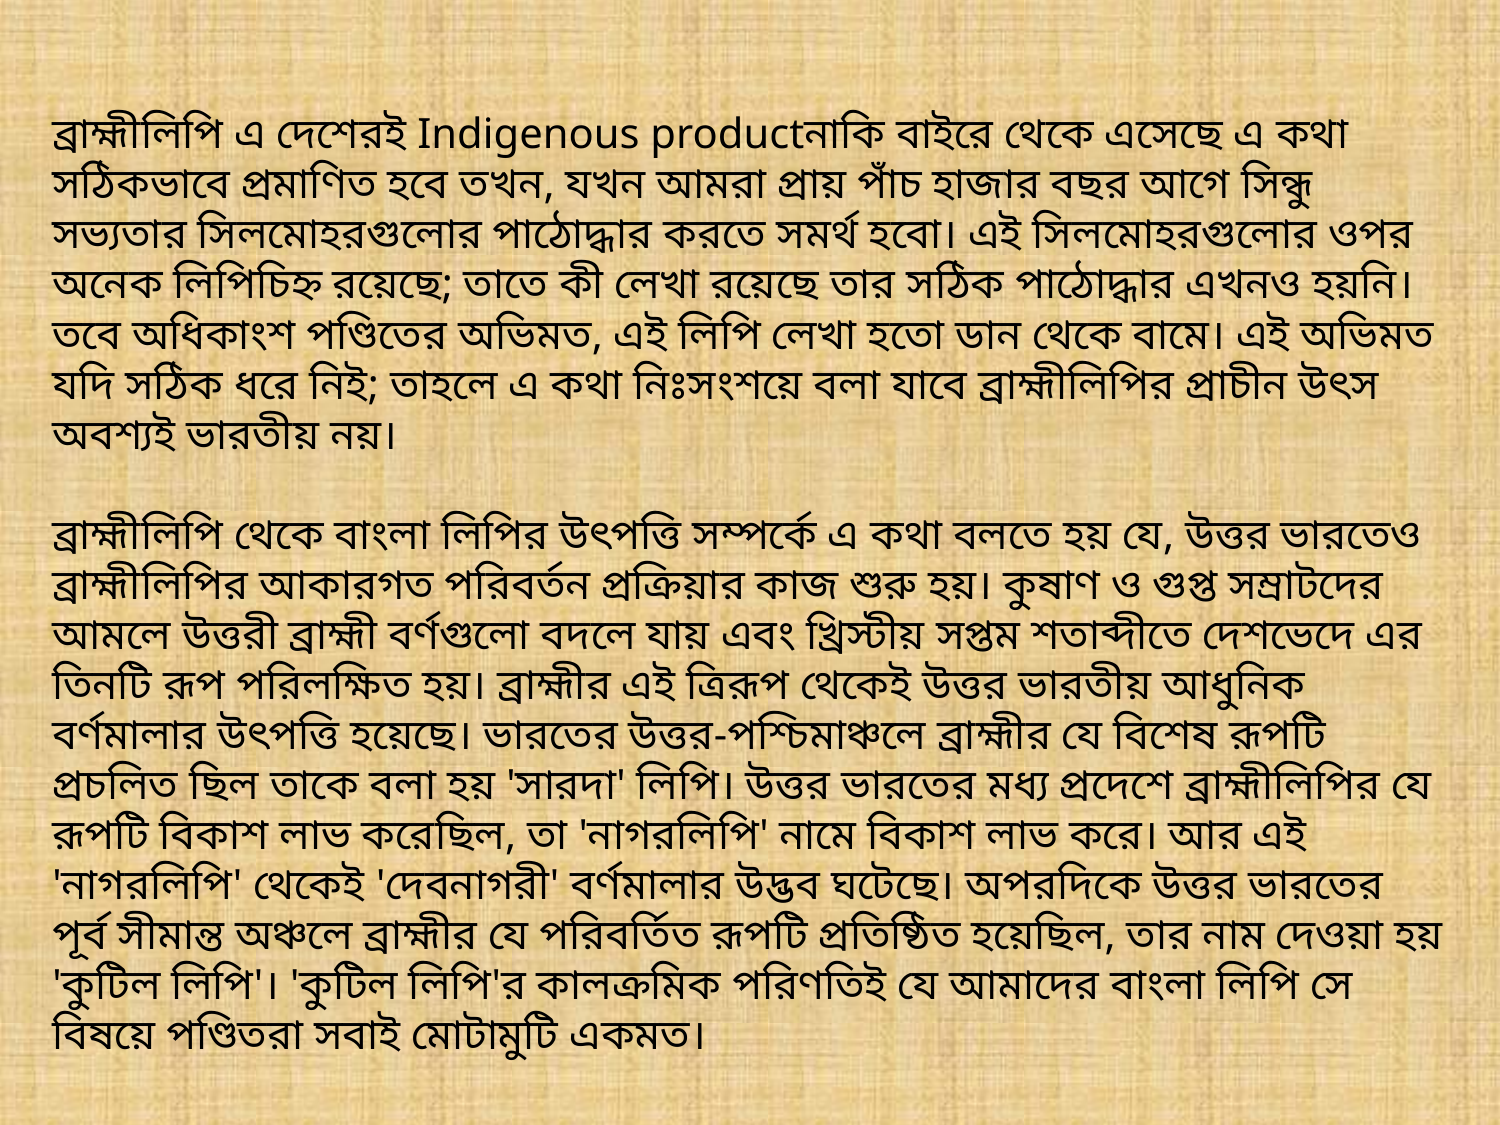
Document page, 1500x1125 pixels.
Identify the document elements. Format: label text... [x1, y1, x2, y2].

text_box ব্রাহ্মীলিপি এ দেশেরই Indigenous productনাকি বাইরে থেকে এসেছে এ কথা সঠিকভাবে প্রমাণিত হবে তখন, যখন আমরা প্রায় পাঁচ হাজার বছর আগে সিন্ধু সভ্যতার সিলমোহরগুলোর পাঠোদ্ধার করতে সমর্থ হবো। এই সিলমোহরগুলোর ওপর অনেক লিপিচিহ্ন রয়েছে; তাতে কী লেখা রয়েছে তার সঠিক পাঠোদ্ধার এখনও হয়নি। তবে অধিকাংশ পণ্ডিতের অভিমত, এই লিপি লেখা হতো ডান থেকে বামে। এই অভিমত যদি সঠিক ধরে নিই; তাহলে এ কথা নিঃসংশয়ে বলা যাবে ব্রাহ্মীলিপির প্রাচীন উৎস অবশ্যই ভারতীয় নয়। ব্রাহ্মীলিপি থেকে বাংলা লিপির উৎপত্তি সম্পর্কে এ কথা বলতে হয় যে, উত্তর ভারতেও ব্রাহ্মীলিপির আকারগত পরিবর্তন প্রক্রিয়ার কাজ শুরু হয়। কুষাণ ও গুপ্ত সম্রাটদের আমলে উত্তরী ব্রাহ্মী বর্ণগুলো বদলে যায় এবং খ্রিস্টীয় সপ্তম শতাব্দীতে দেশভেদে এর তিনটি রূপ পরিলক্ষিত হয়। ব্রাহ্মীর এই ত্রিরূপ থেকেই উত্তর ভারতীয় আধুনিক বর্ণমালার উৎপত্তি হয়েছে। ভারতের উত্তর-পশ্চিমাঞ্চলে ব্রাহ্মীর যে বিশেষ রূপটি প্রচলিত ছিল তাকে বলা হয় 'সারদা' লিপি। উত্তর ভারতের মধ্য প্রদেশে ব্রাহ্মীলিপির যে রূপটি বিকাশ লাভ করেছিল, তা 'নাগরলিপি' নামে বিকাশ লাভ করে। আর এই 'নাগরলিপি' থেকেই 'দেবনাগরী' বর্ণমালার উদ্ভব ঘটেছে। অপরদিকে উত্তর ভারতের পূর্ব সীমান্ত অঞ্চলে ব্রাহ্মীর যে পরিবর্তিত রূপটি প্রতিষ্ঠিত হয়েছিল, তার নাম দেওয়া হয় 'কুটিল লিপি'। 'কুটিল লিপি'র কালক্রমিক পরিণতিই যে আমাদের বাংলা লিপি সে বিষয়ে পণ্ডিতরা সবাই মোটামুটি একমত। [37, 99, 1463, 1116]
picture [0, 0, 1500, 1125]
